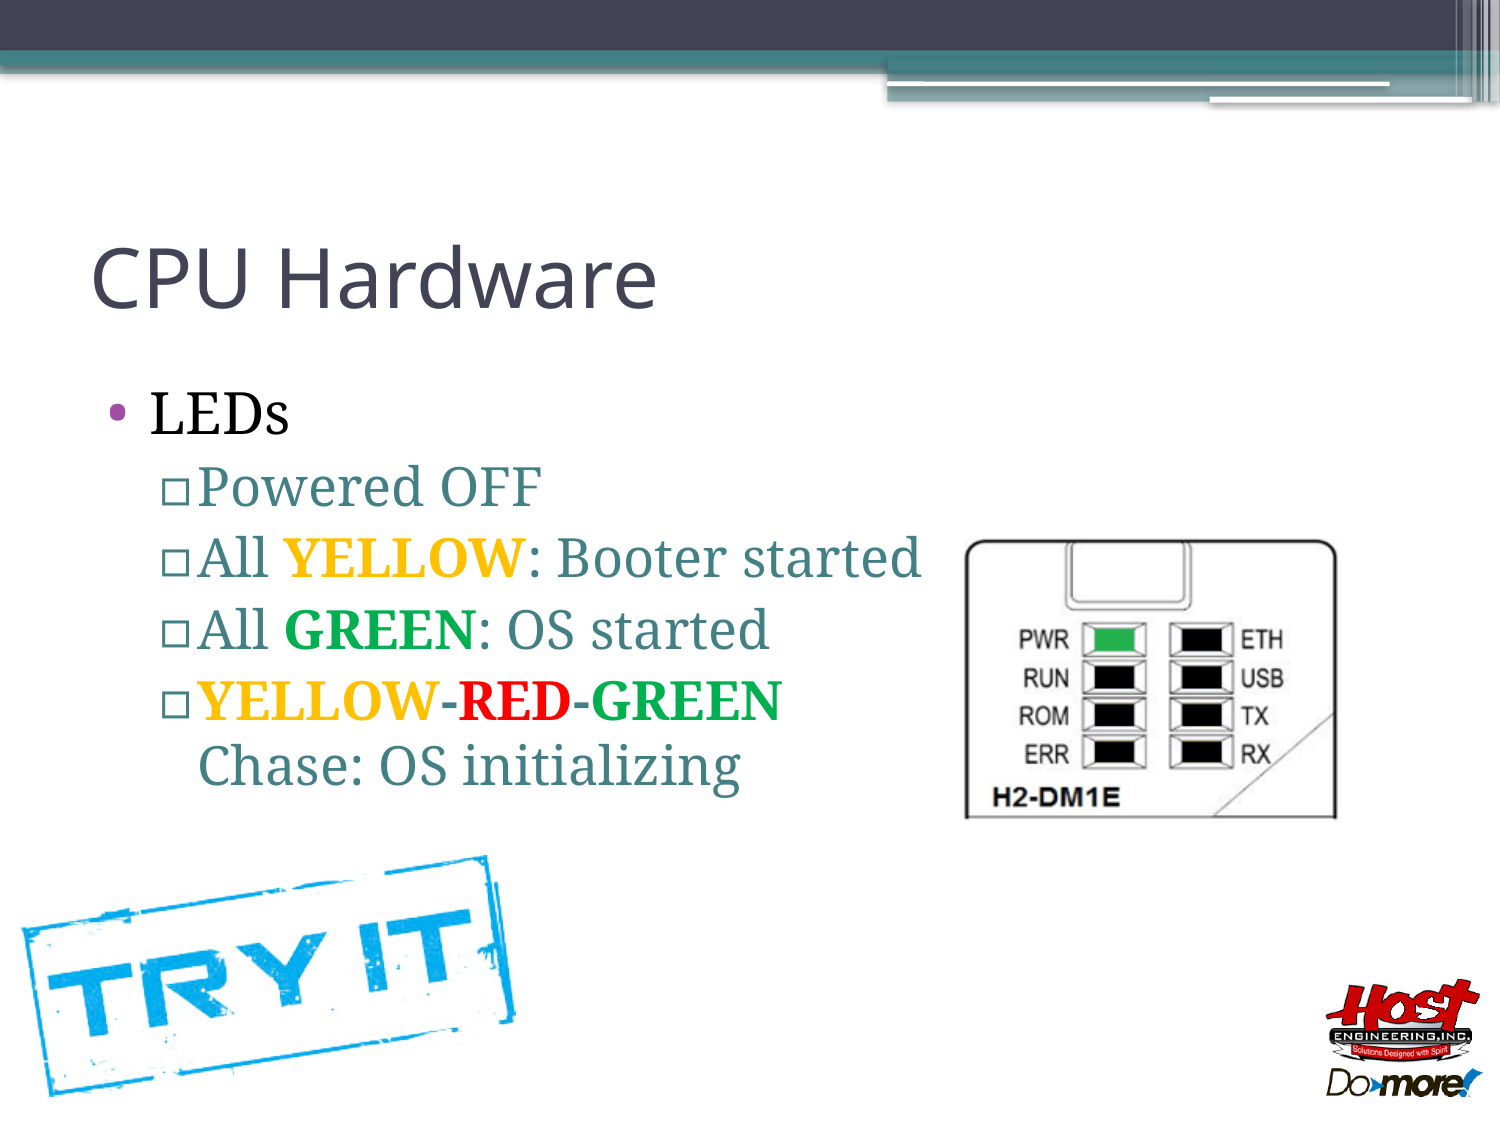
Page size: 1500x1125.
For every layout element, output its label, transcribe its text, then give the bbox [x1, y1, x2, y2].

picture [1321, 975, 1484, 1100]
picture [4, 855, 517, 1097]
picture [961, 537, 1342, 823]
title CPU Hardware [75, 187, 1425, 363]
list LEDs Powered OFF All YELLOW: Booter started All GREEN: OS started YELLOW-RED-GREEN Chase: OS initializing [75, 368, 1425, 1079]
